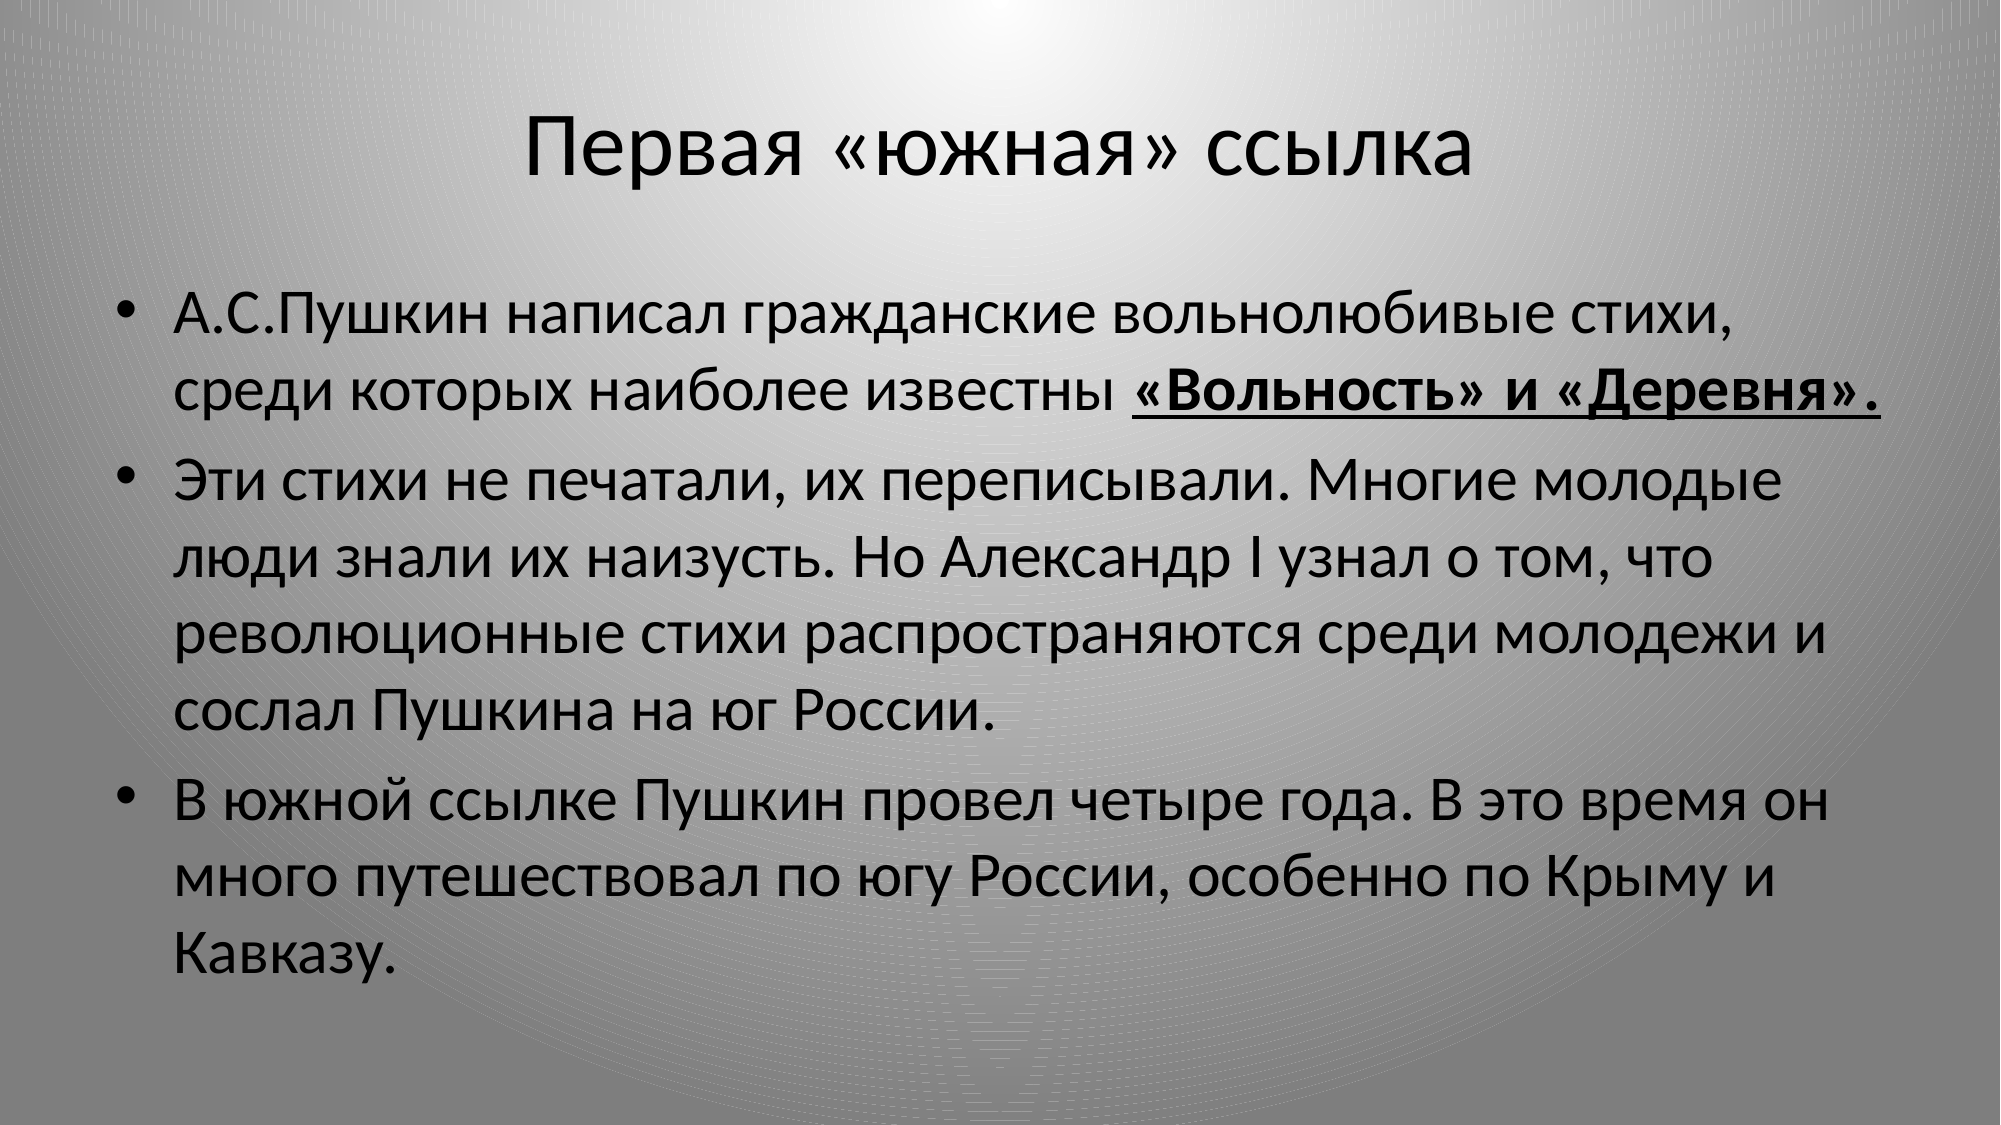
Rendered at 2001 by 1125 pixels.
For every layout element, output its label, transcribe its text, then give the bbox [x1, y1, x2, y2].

list А.С.Пушкин написал гражданские вольнолюбивые стихи, среди которых наиболее известны «Вольность» и «Деревня». Эти стихи не печатали, их переписывали. Многие молодые люди знали их наизусть. Но Александр I узнал о том, что революционные стихи распространяются среди молодежи и сослал Пушкина на юг России. В южной ссылке Пушкин провел четыре года. В это время он много путешествовал по югу России, особенно по Крыму и Кавказу. [99, 262, 1900, 1005]
title Первая «южная» ссылка [99, 45, 1900, 233]
